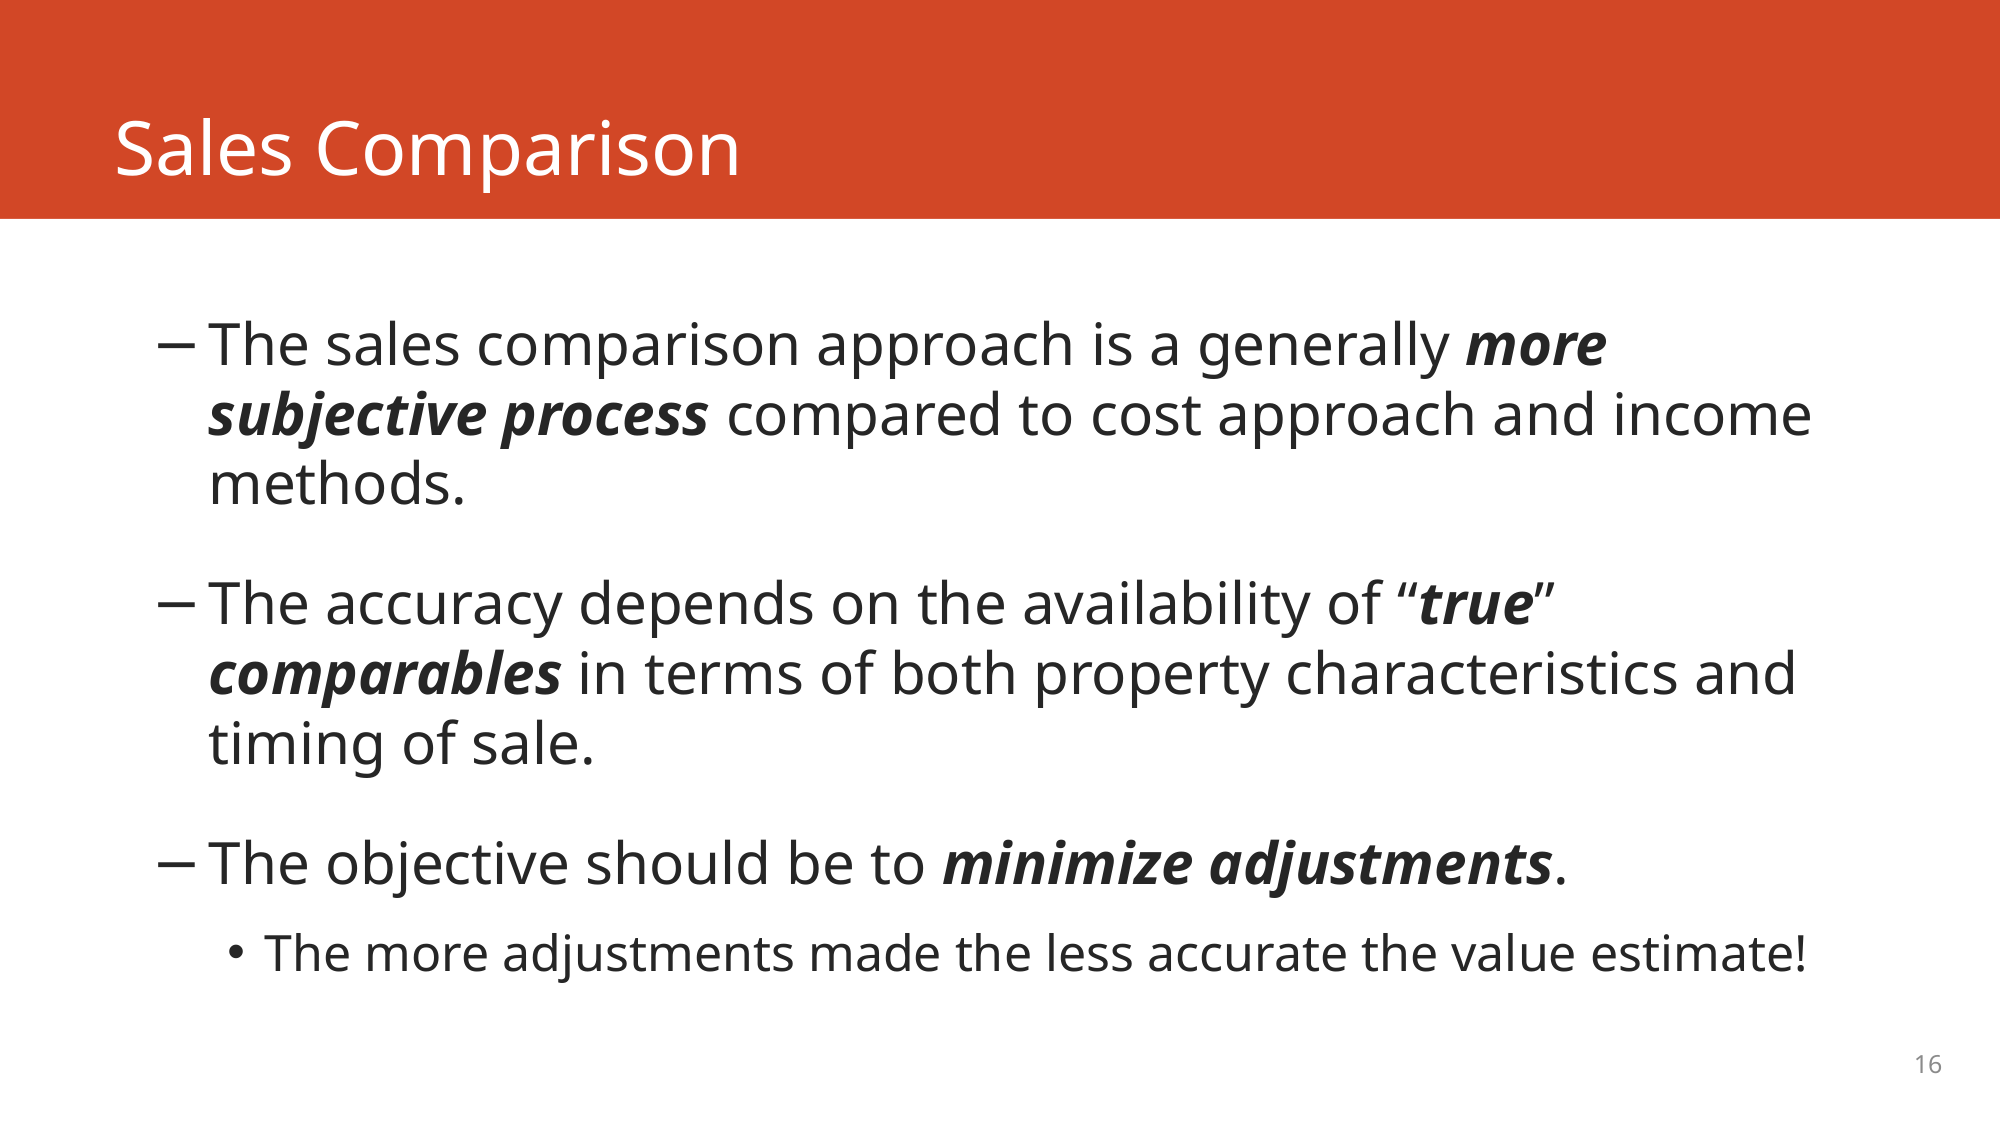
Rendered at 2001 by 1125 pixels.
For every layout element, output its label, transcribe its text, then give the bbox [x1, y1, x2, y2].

title Sales Comparison [99, 0, 1863, 199]
slide_number 16 [1419, 1035, 1958, 1096]
list The sales comparison approach is a generally more subjective process compared to cost approach and income methods. The accuracy depends on the availability of “true” comparables in terms of both property characteristics and timing of sale. The objective should be to minimize adjustments. The more adjustments made the less accurate the value estimate! [137, 299, 1863, 1023]
